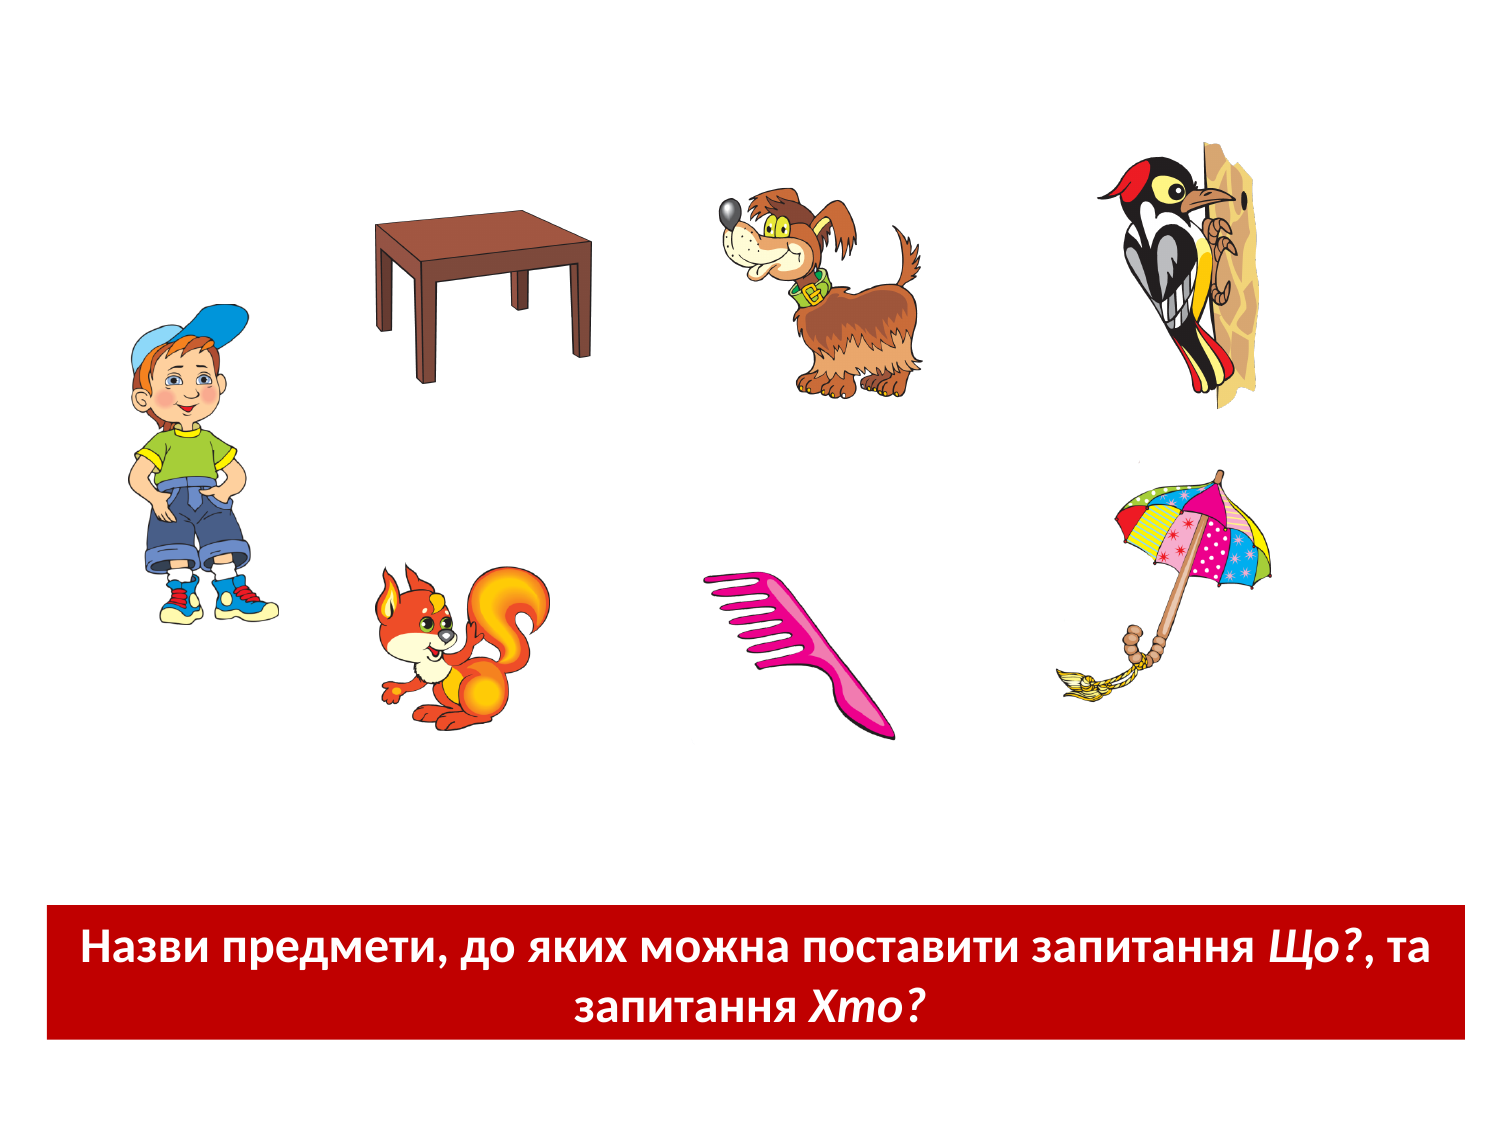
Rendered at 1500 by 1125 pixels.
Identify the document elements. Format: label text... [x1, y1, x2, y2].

picture [374, 562, 551, 731]
text_box Назви предмети, до яких можна поставити запитання Що?, та запитання Хто? [46, 905, 1465, 1040]
picture [1054, 456, 1275, 706]
picture [714, 175, 933, 405]
picture [374, 210, 593, 384]
picture [128, 304, 279, 625]
picture [1089, 128, 1266, 417]
picture [691, 562, 896, 745]
